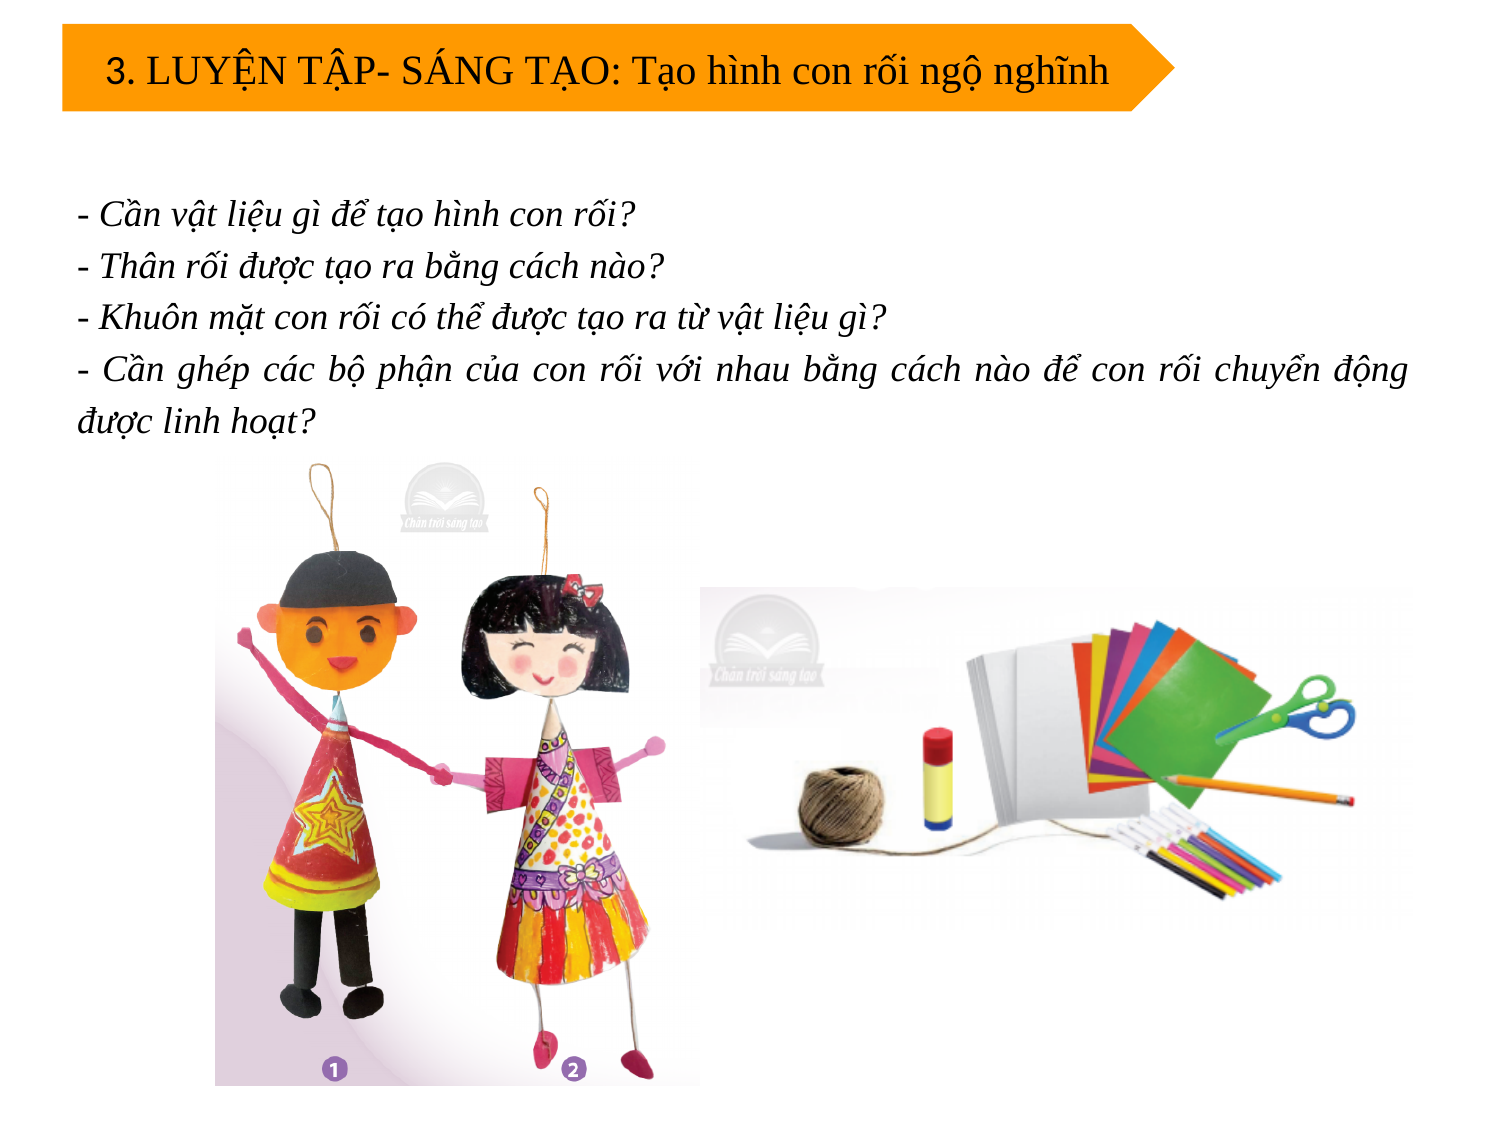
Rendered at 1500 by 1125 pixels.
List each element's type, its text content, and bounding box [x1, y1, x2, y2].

picture [215, 456, 1413, 1086]
text_box - Cần vật liệu gì để tạo hình con rối? - Thân rối được tạo ra bằng cách nào? - Khuôn mặt con rối có thể được tạo ra từ vật liệu gì? - Cần ghép các bộ phận của con rối với nhau bằng cách nào để con rối chuyển động được linh hoạt? [62, 174, 1425, 449]
text_box 3. LUYỆN TẬP- SÁNG TẠO: Tạo hình con rối ngộ nghĩnh [60, 21, 1177, 114]
